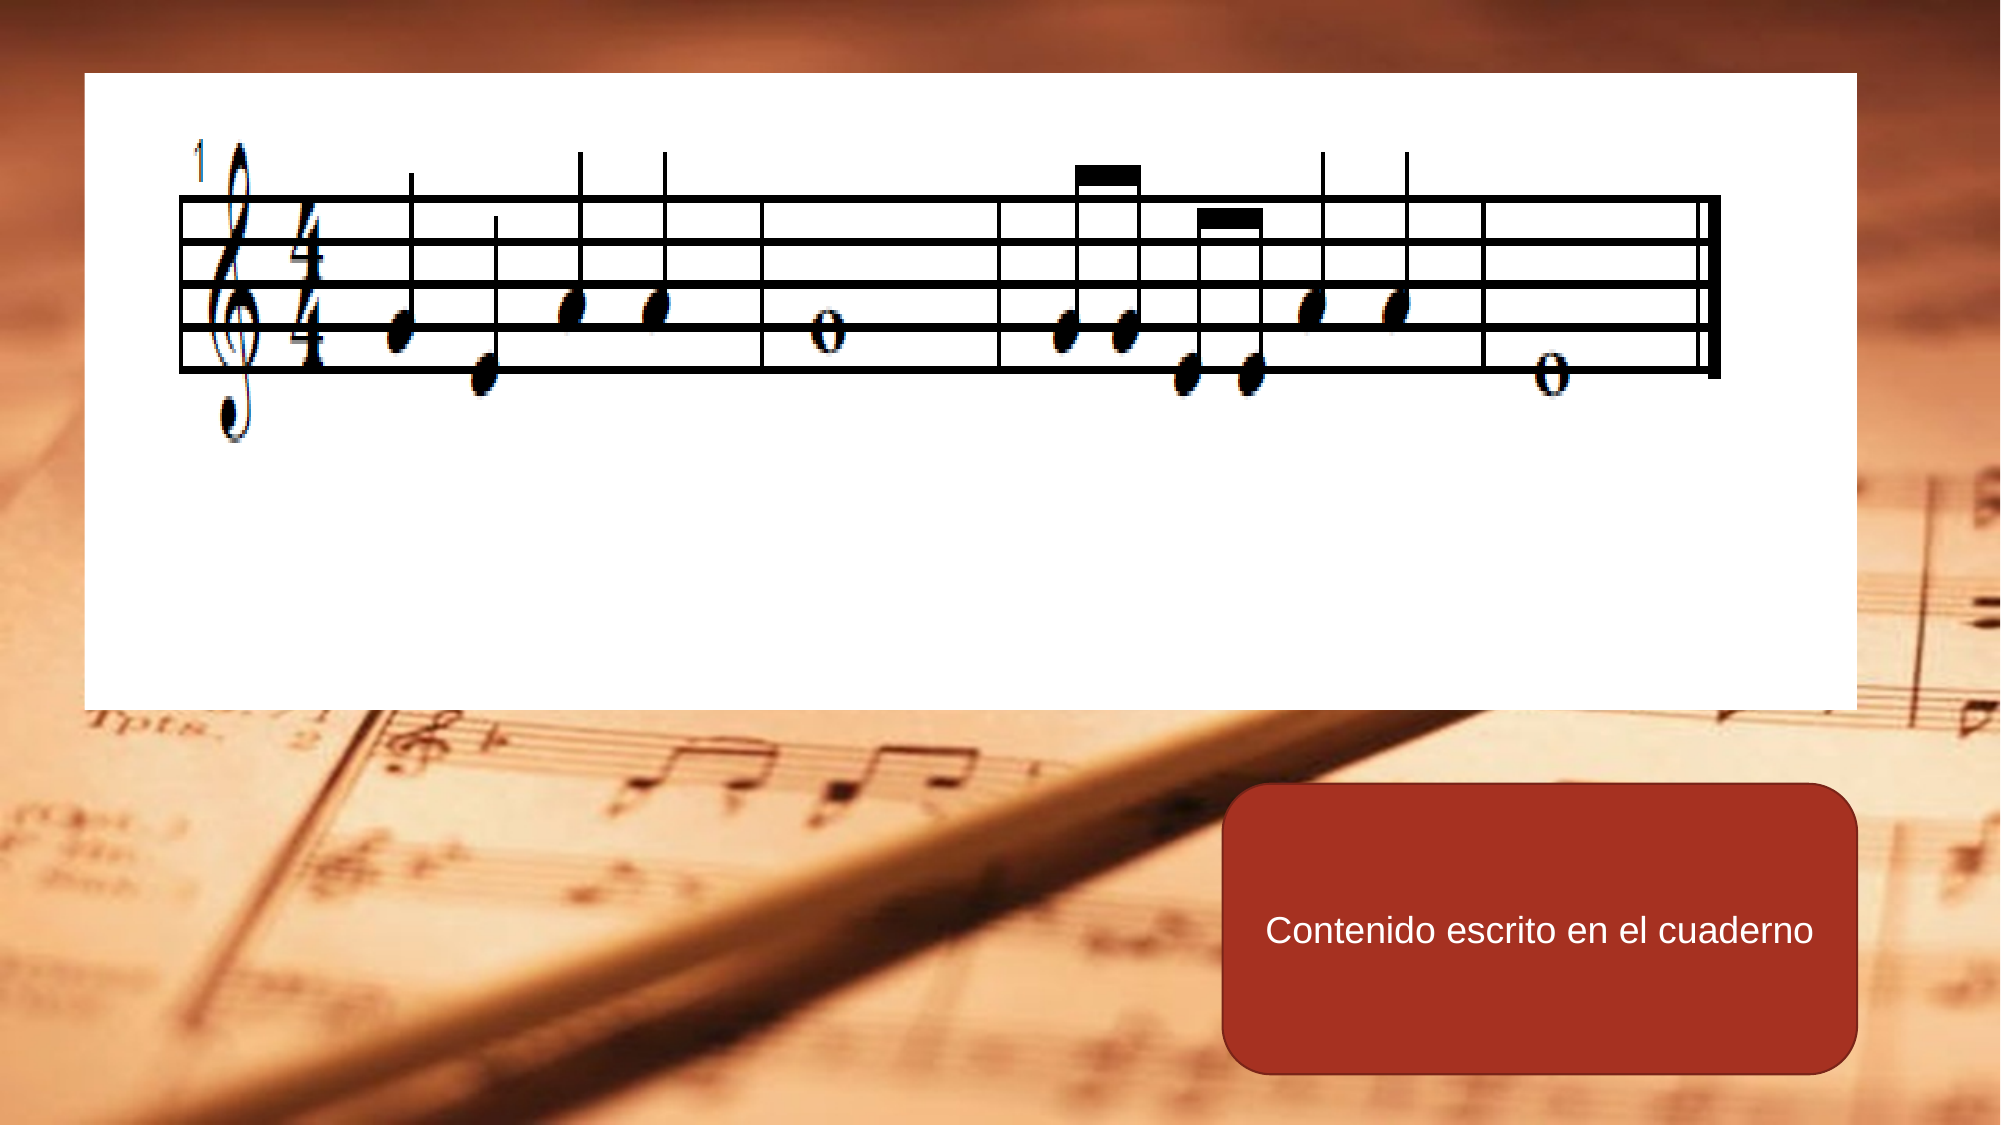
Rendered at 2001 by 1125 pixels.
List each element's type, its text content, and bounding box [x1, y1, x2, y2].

text_box Contenido escrito en el cuaderno [1222, 783, 1858, 1075]
picture [0, 0, 2001, 1125]
